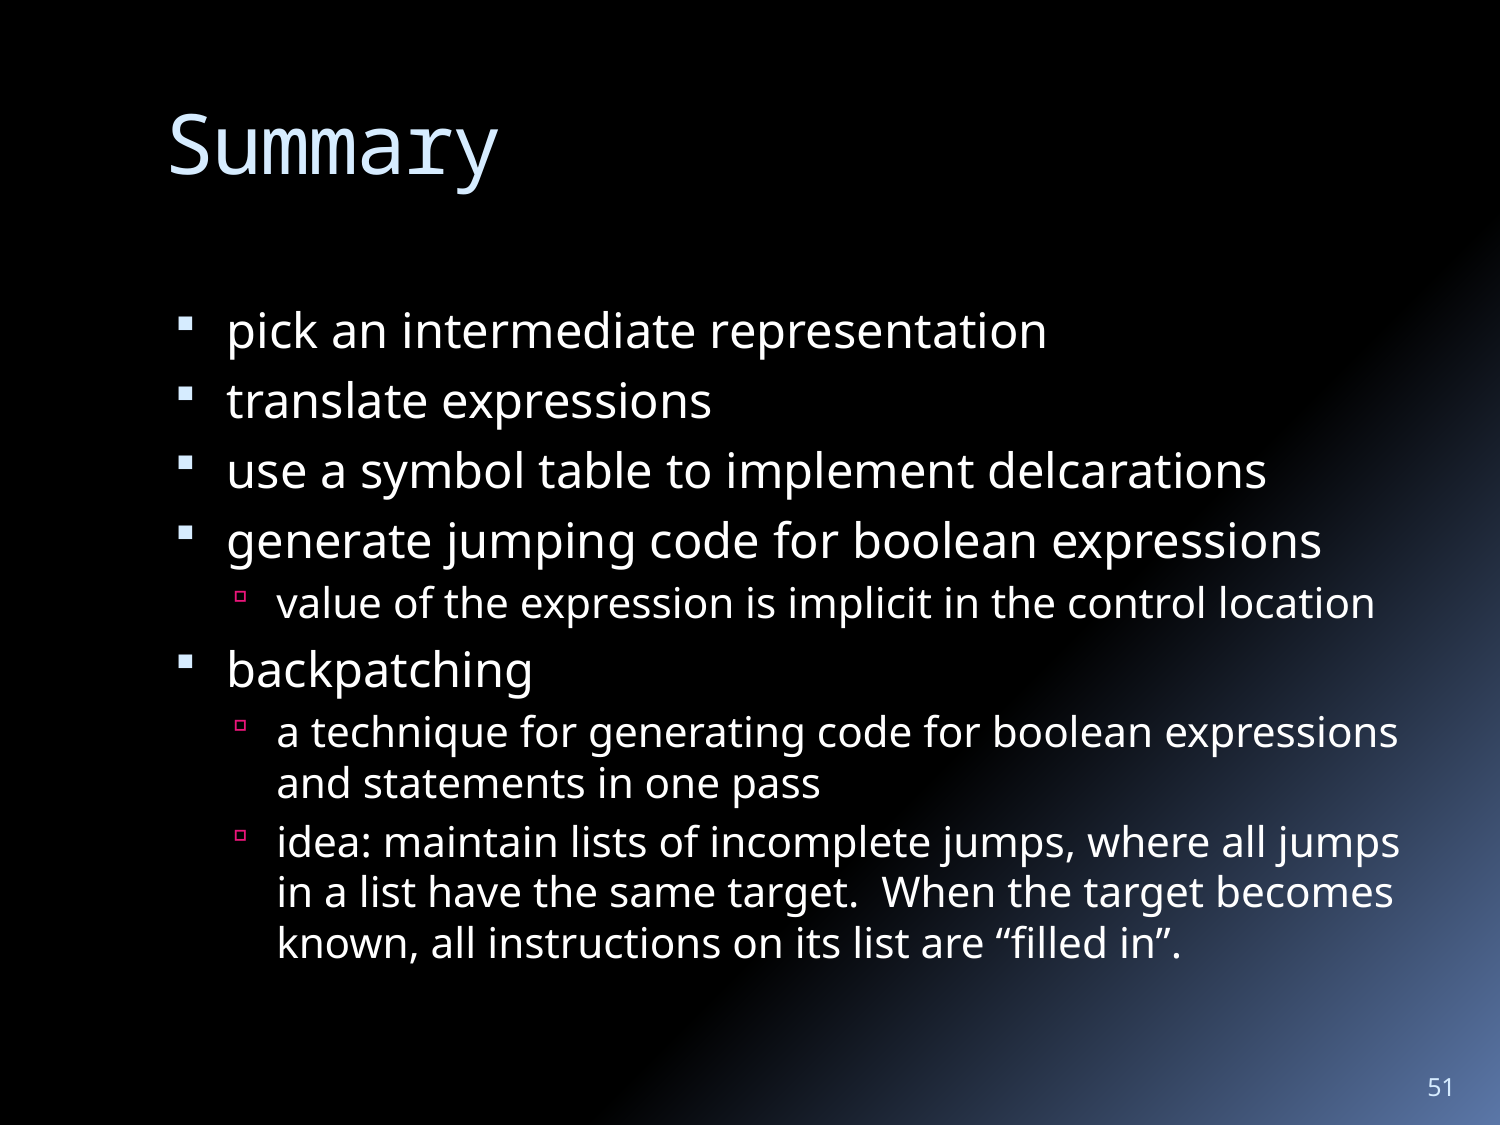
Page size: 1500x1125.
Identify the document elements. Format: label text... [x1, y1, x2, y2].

slide_number 51 [1412, 1052, 1488, 1113]
title Summary [150, 83, 1425, 234]
list pick an intermediate representation translate expressions use a symbol table to implement delcarations generate jumping code for boolean expressions value of the expression is implicit in the control location backpatching a technique for generating code for boolean expressions and statements in one pass idea: maintain lists of incomplete jumps, where all jumps in a list have the same target. When the target becomes known, all instructions on its list are “filled in”. [150, 292, 1425, 1043]
